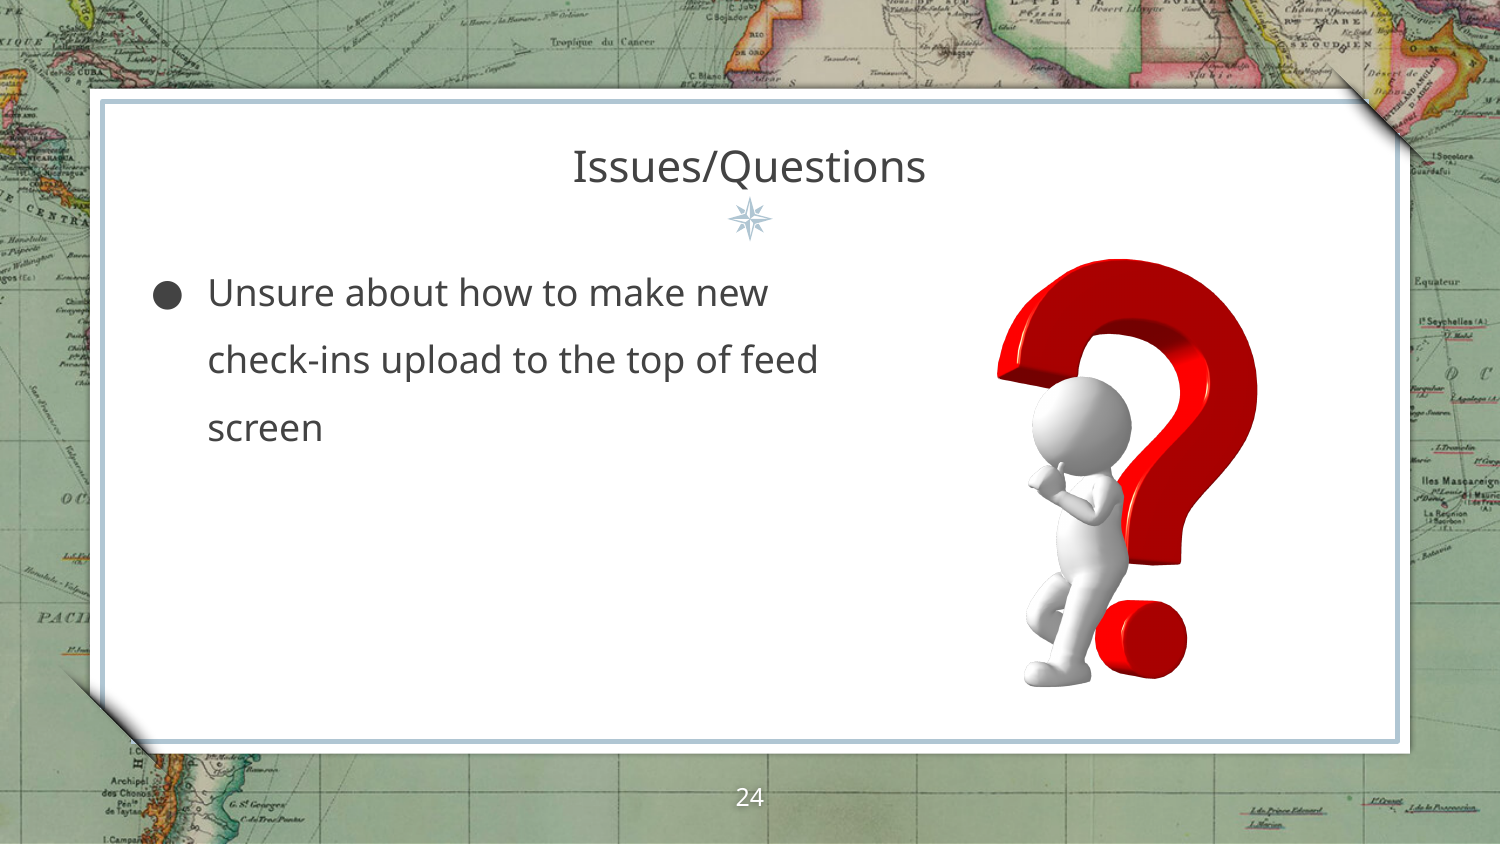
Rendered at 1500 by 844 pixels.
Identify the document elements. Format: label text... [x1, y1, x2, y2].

text_box Issues/Questions [164, 101, 1336, 192]
picture [892, 251, 1336, 694]
picture [0, 0, 1500, 844]
text_box Unsure about how to make new check-ins upload to the top of feed screen [132, 246, 854, 699]
slide_number ‹#› [705, 753, 795, 844]
